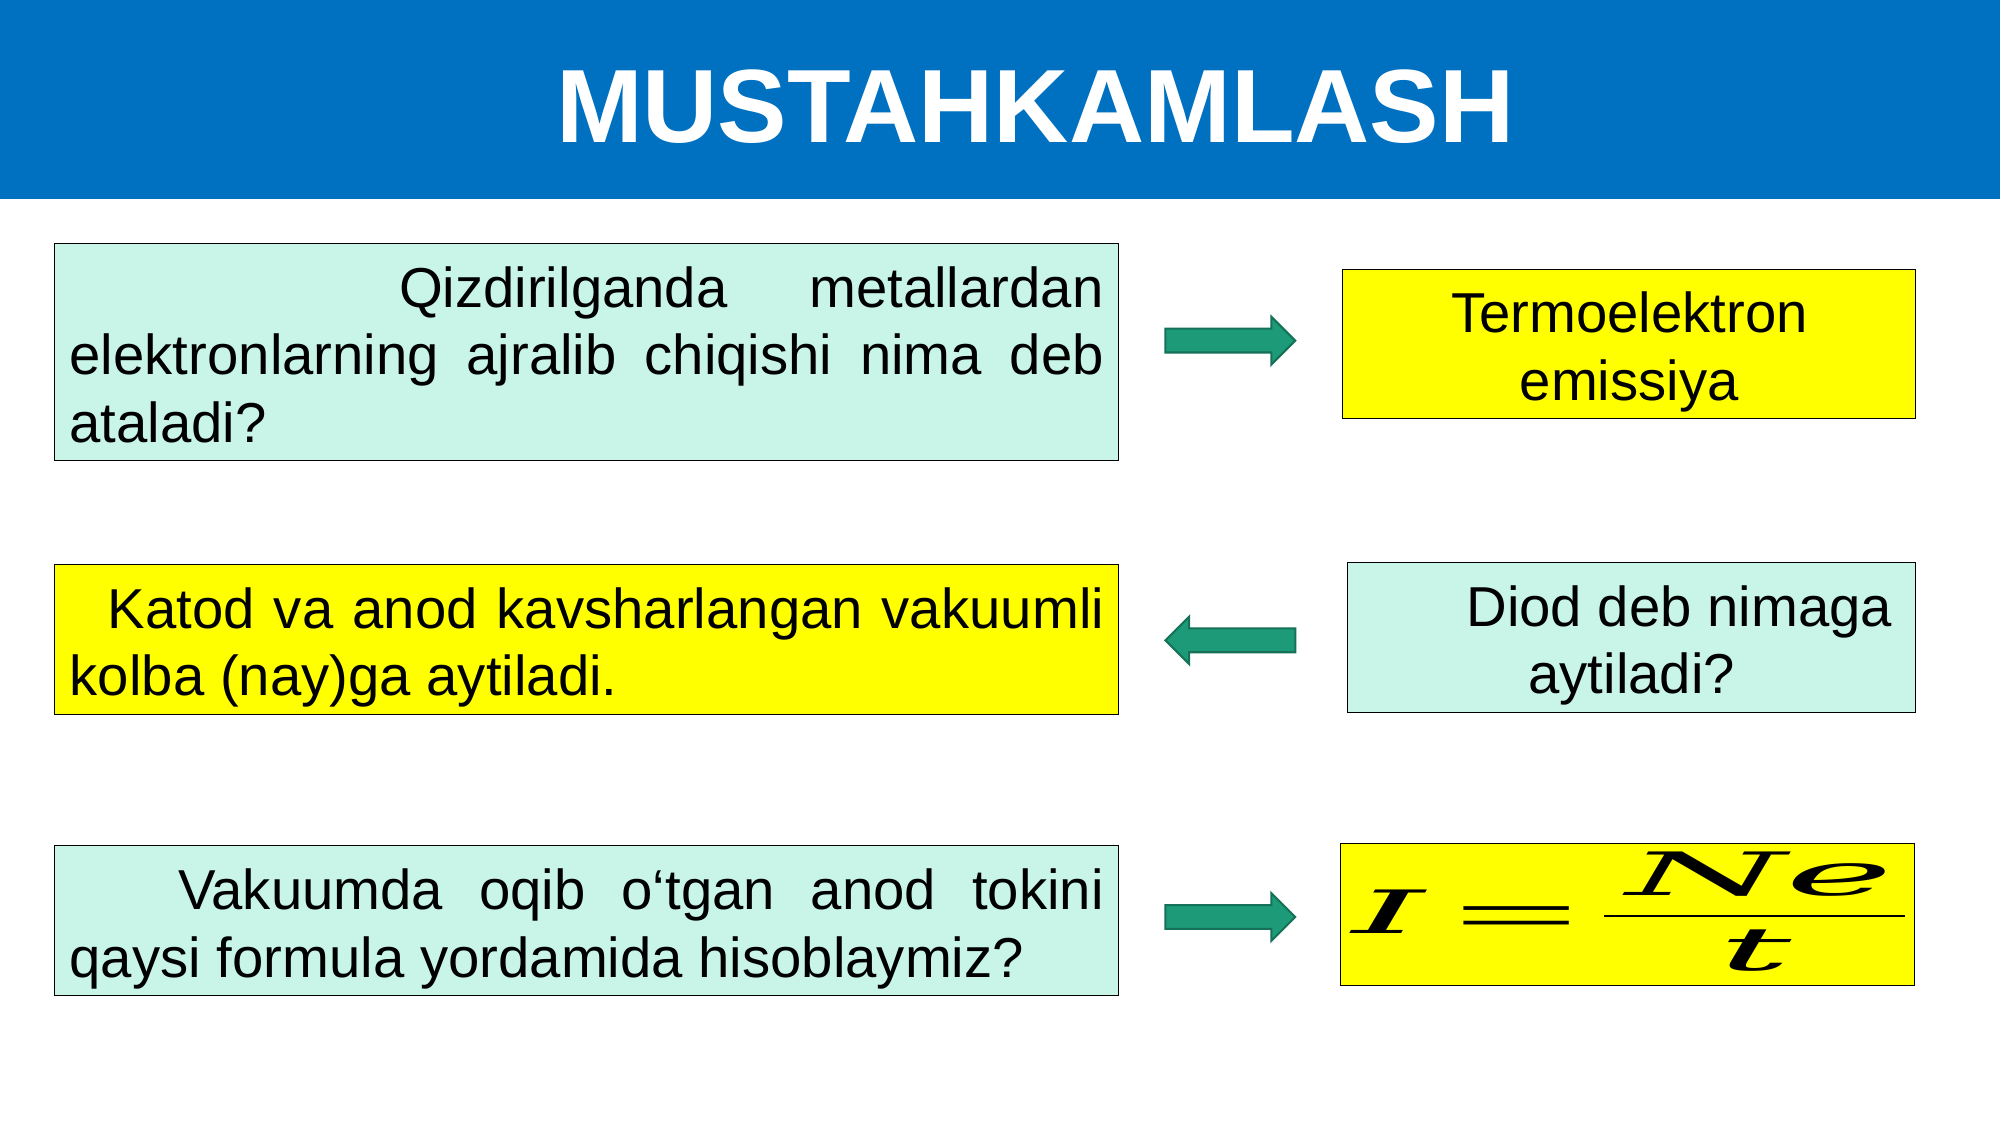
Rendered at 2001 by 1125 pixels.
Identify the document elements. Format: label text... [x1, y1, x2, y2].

text_box Termoelektron emissiya [1342, 269, 1916, 419]
text_box [1164, 890, 1297, 944]
text_box [1164, 314, 1297, 367]
text_box Katod va anod kavsharlangan vakuumli kolba (nay)ga aytiladi. [54, 564, 1119, 715]
text_box Qizdirilganda metallardan elektronlarning ajralib chiqishi nima deb ataladi? [54, 243, 1119, 461]
text_box [0, 0, 2000, 199]
text_box Diod deb nimaga aytiladi? [1347, 562, 1916, 713]
text_box [1163, 614, 1297, 667]
text_box Vakuumda oqib o‘tgan anod tokini qaysi formula yordamida hisoblaymiz? [54, 845, 1119, 996]
text_box MUSTAHKAMLASH [196, 31, 1875, 171]
